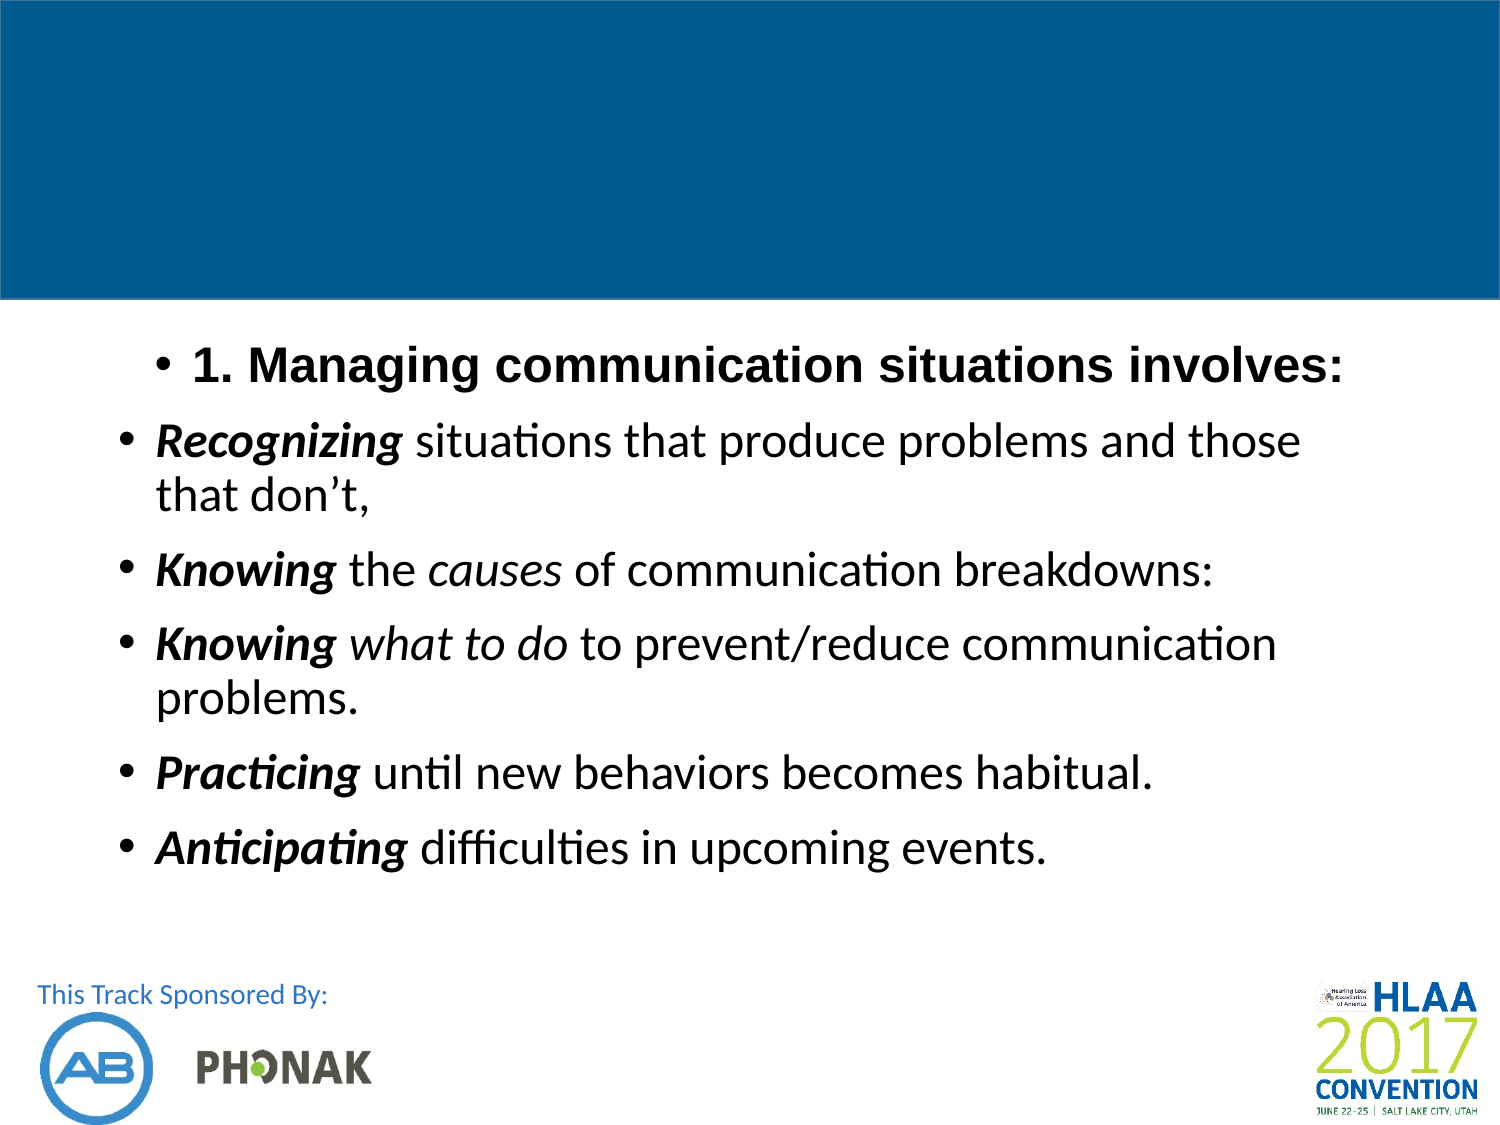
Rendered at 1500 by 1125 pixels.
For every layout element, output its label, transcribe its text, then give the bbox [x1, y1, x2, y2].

picture [40, 1012, 372, 1125]
list 1. Managing communication situations involves: Recognizing situations that produce problems and those that don’t, Knowing the causes of communication breakdowns: Knowing what to do to prevent/reduce communication problems. Practicing until new behaviors becomes habitual. Anticipating difficulties in upcoming events. [103, 331, 1397, 961]
picture [1303, 972, 1490, 1125]
